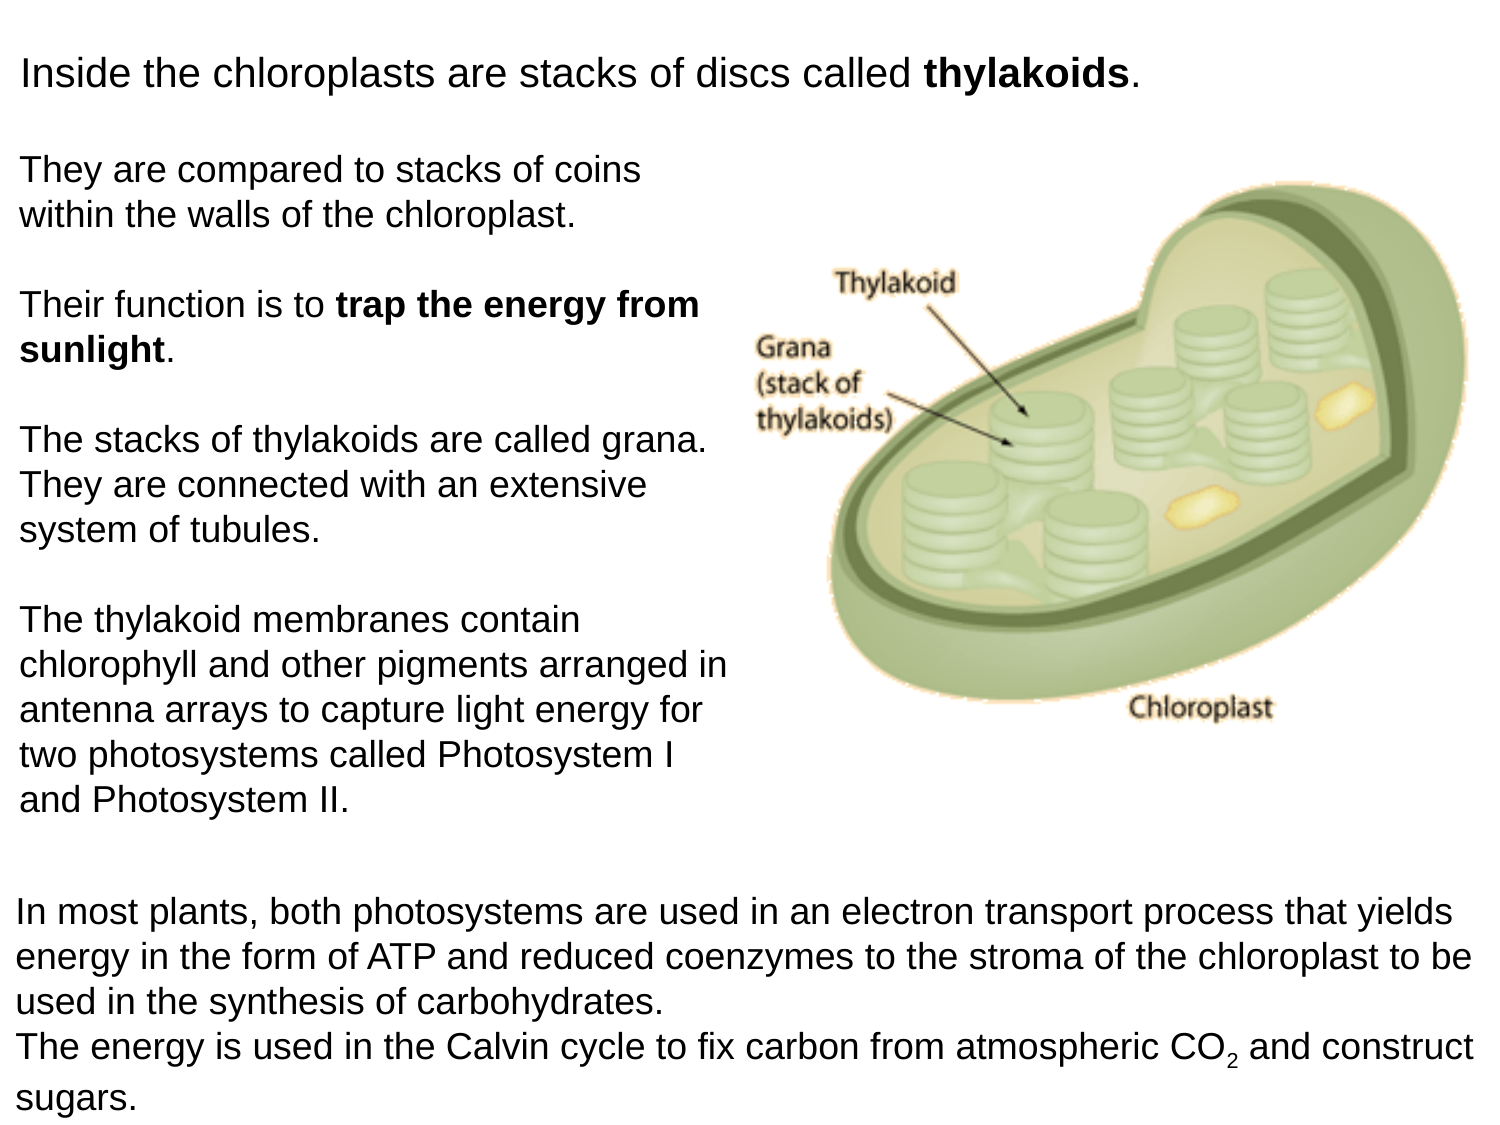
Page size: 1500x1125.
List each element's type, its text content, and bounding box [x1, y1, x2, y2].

text_box They are compared to stacks of coins within the walls of the chloroplast. Their function is to trap the energy from sunlight. The stacks of thylakoids are called grana. They are connected with an extensive system of tubules. The thylakoid membranes contain chlorophyll and other pigments arranged in antenna arrays to capture light energy for two photosystems called Photosystem I and Photosystem II. [4, 137, 762, 827]
text_box In most plants, both photosystems are used in an electron transport process that yields energy in the form of ATP and reduced coenzymes to the stroma of the chloroplast to be used in the synthesis of carbohydrates. The energy is used in the Calvin cycle to fix carbon from atmospheric CO2 and construct sugars. [0, 879, 1495, 1125]
picture [729, 172, 1495, 740]
text_box Inside the chloroplasts are stacks of discs called thylakoids. [5, 38, 1162, 104]
